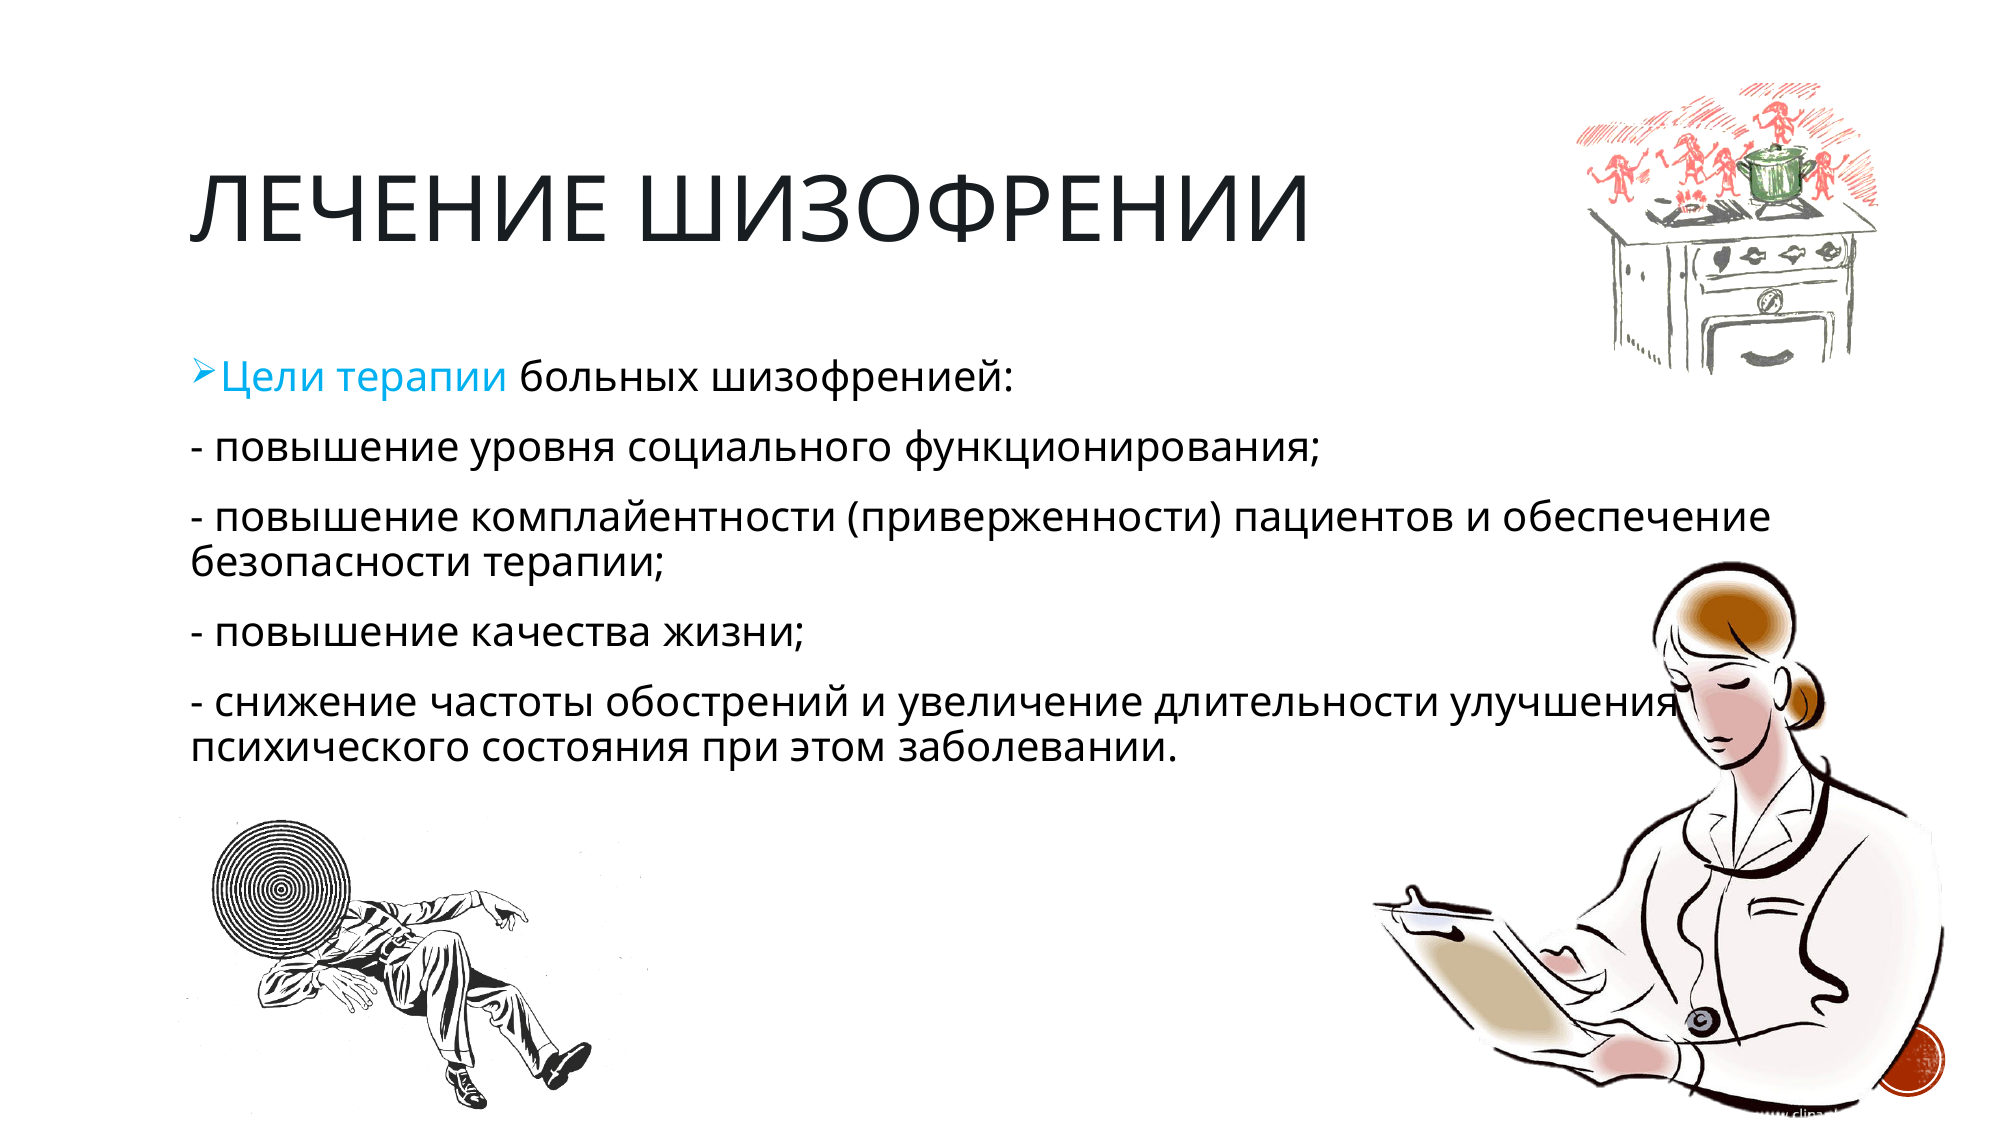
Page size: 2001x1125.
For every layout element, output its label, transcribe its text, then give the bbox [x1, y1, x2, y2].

picture [1185, 550, 1955, 1125]
picture [1574, 83, 1891, 382]
picture [174, 813, 648, 1114]
title Лечение шизофрении [175, 79, 1826, 344]
list Цели терапии больных шизофренией: - повышение уровня социального функционирования; - повышение комплайентности (приверженности) пациентов и обеспечение безопасности терапии; - повышение качества жизни; - снижение частоты обострений и увеличение длительности улучшения психического состояния при этом заболевании. [175, 348, 1826, 1013]
